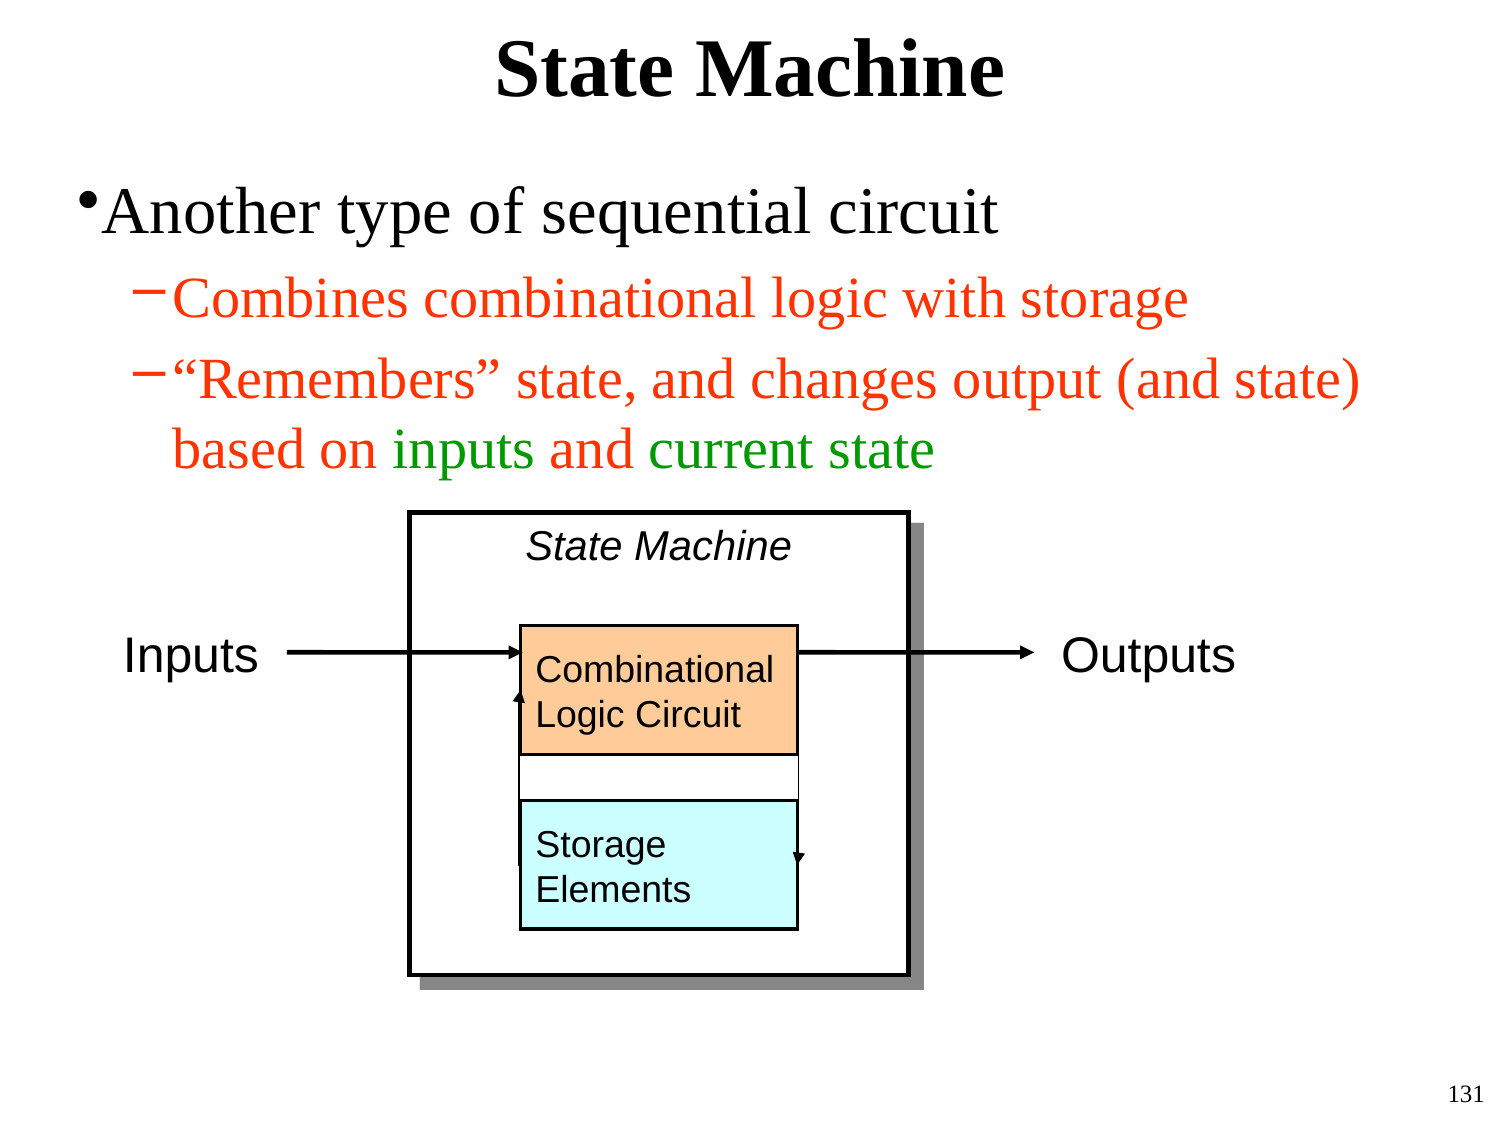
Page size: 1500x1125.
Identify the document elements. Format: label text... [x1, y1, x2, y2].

list Another type of sequential circuit Combines combinational logic with storage “Remembers” state, and changes output (and state) based on inputs and current state [62, 159, 1422, 977]
slide_number 131 [1186, 1069, 1500, 1125]
title State Machine [0, 0, 1500, 126]
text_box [107, 510, 1252, 976]
